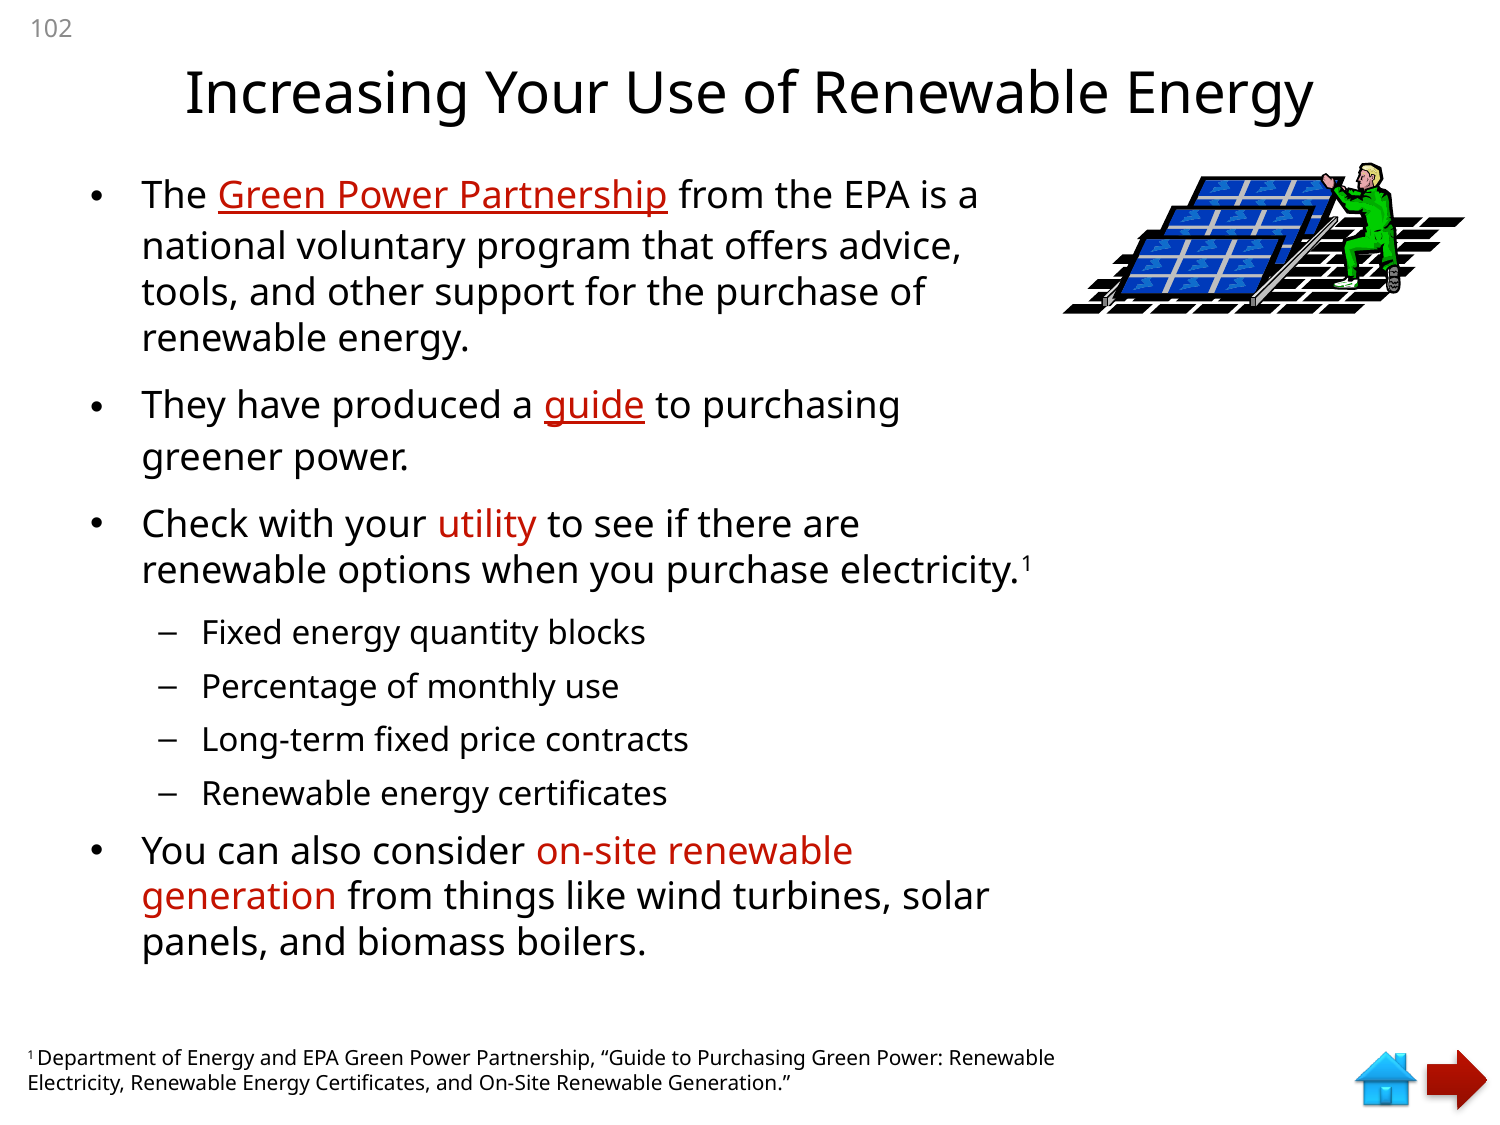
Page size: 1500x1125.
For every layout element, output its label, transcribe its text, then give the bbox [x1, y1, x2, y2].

slide_number 102 [0, 0, 88, 60]
title Increasing Your Use of Renewable Energy [75, 24, 1425, 155]
list The Green Power Partnership from the EPA is a national voluntary program that offers advice, tools, and other support for the purchase of renewable energy. They have produced a guide to purchasing greener power. Check with your utility to see if there are renewable options when you purchase electricity.1 Fixed energy quantity blocks Percentage of monthly use Long-term fixed price contracts Renewable energy certificates You can also consider on-site renewable generation from things like wind turbines, solar panels, and biomass boilers. [75, 162, 1063, 1005]
text_box [1427, 1049, 1488, 1110]
text_box 1 Department of Energy and EPA Green Power Partnership, “Guide to Purchasing Green Power: Renewable Electricity, Renewable Energy Certificates, and On-Site Renewable Generation.” [12, 1037, 1088, 1103]
picture [1062, 162, 1466, 314]
picture [1349, 1049, 1422, 1111]
